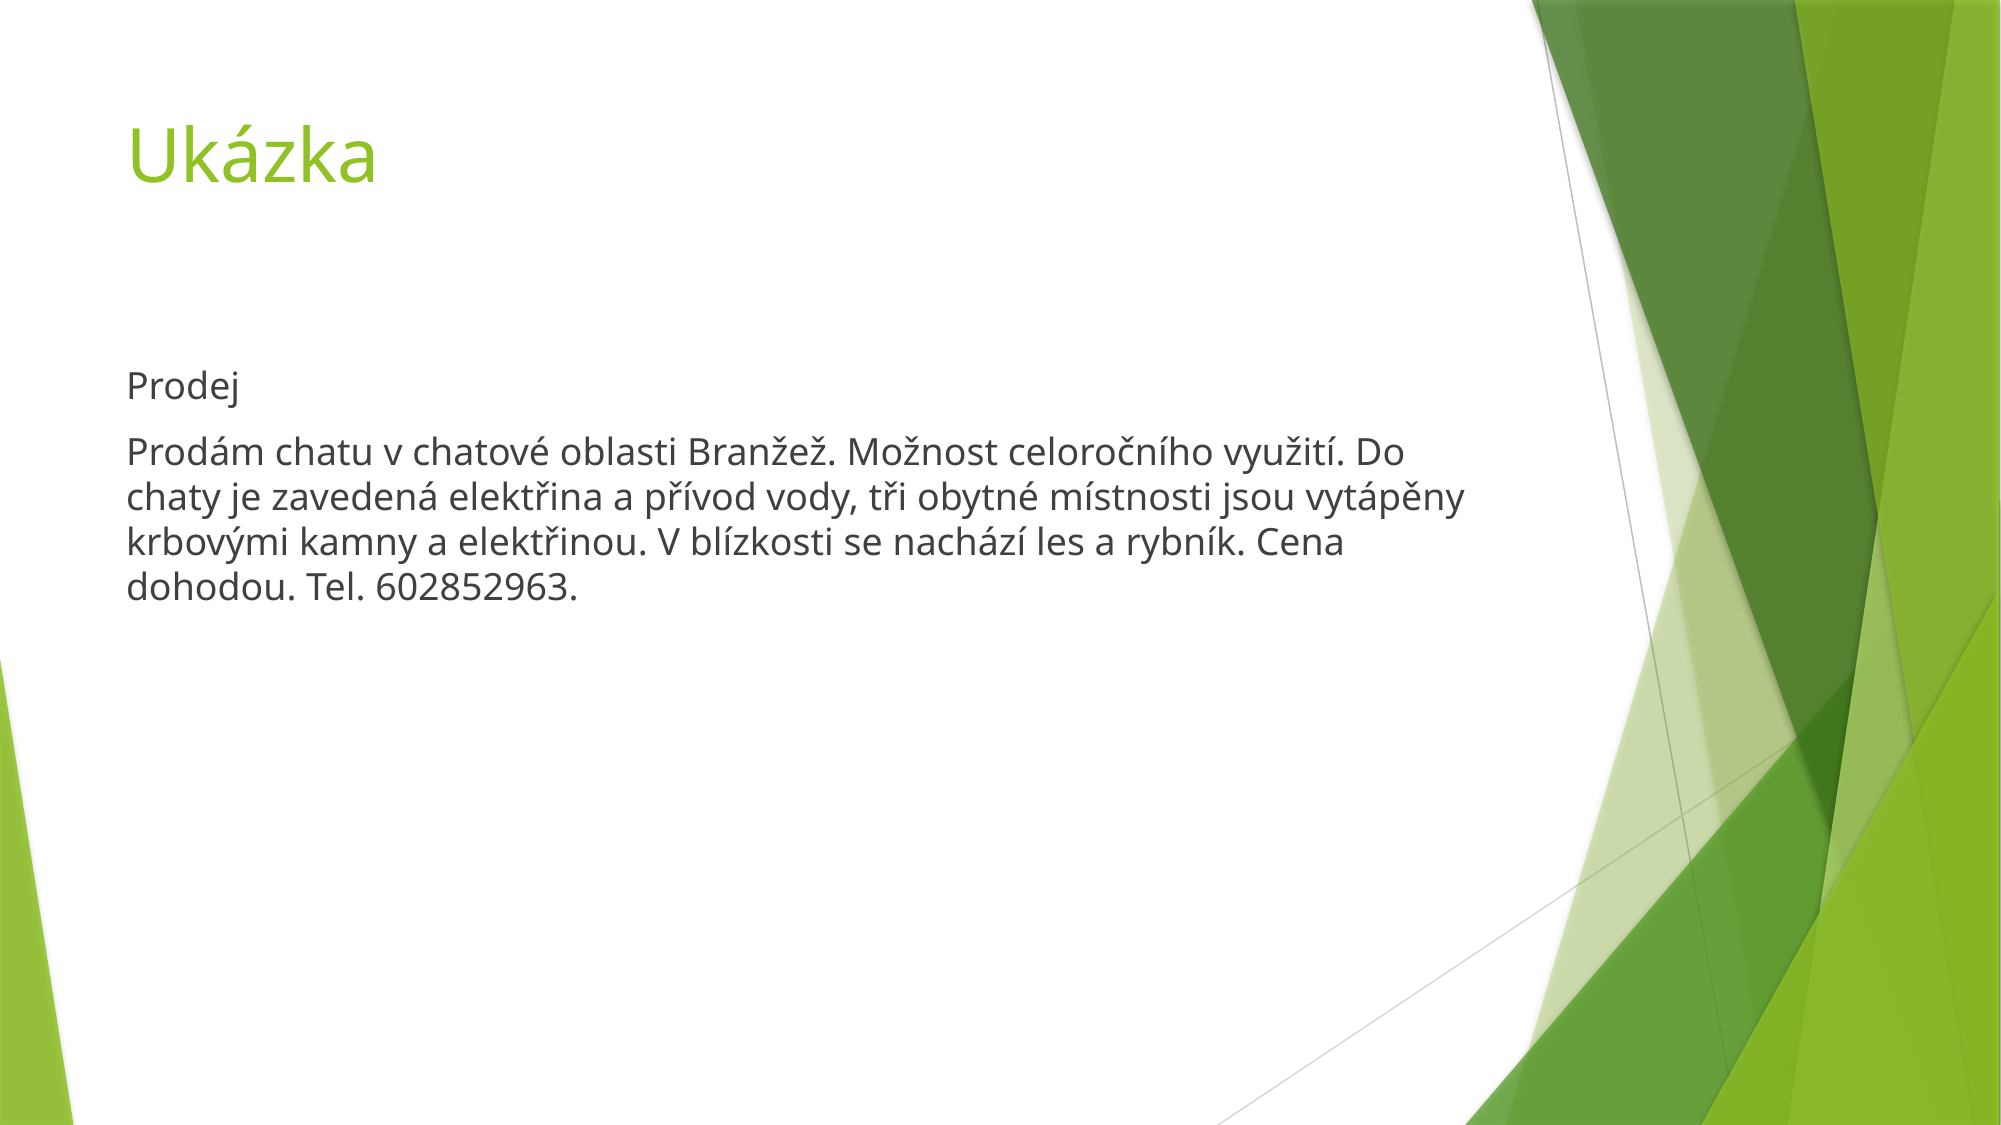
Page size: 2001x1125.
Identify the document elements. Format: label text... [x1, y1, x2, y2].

title Ukázka [111, 99, 1522, 317]
list Prodej Prodám chatu v chatové oblasti Branžež. Možnost celoročního využití. Do chaty je zavedená elektřina a přívod vody, tři obytné místnosti jsou vytápěny krbovými kamny a elektřinou. V blízkosti se nachází les a rybník. Cena dohodou. Tel. 602852963. [111, 354, 1522, 992]
